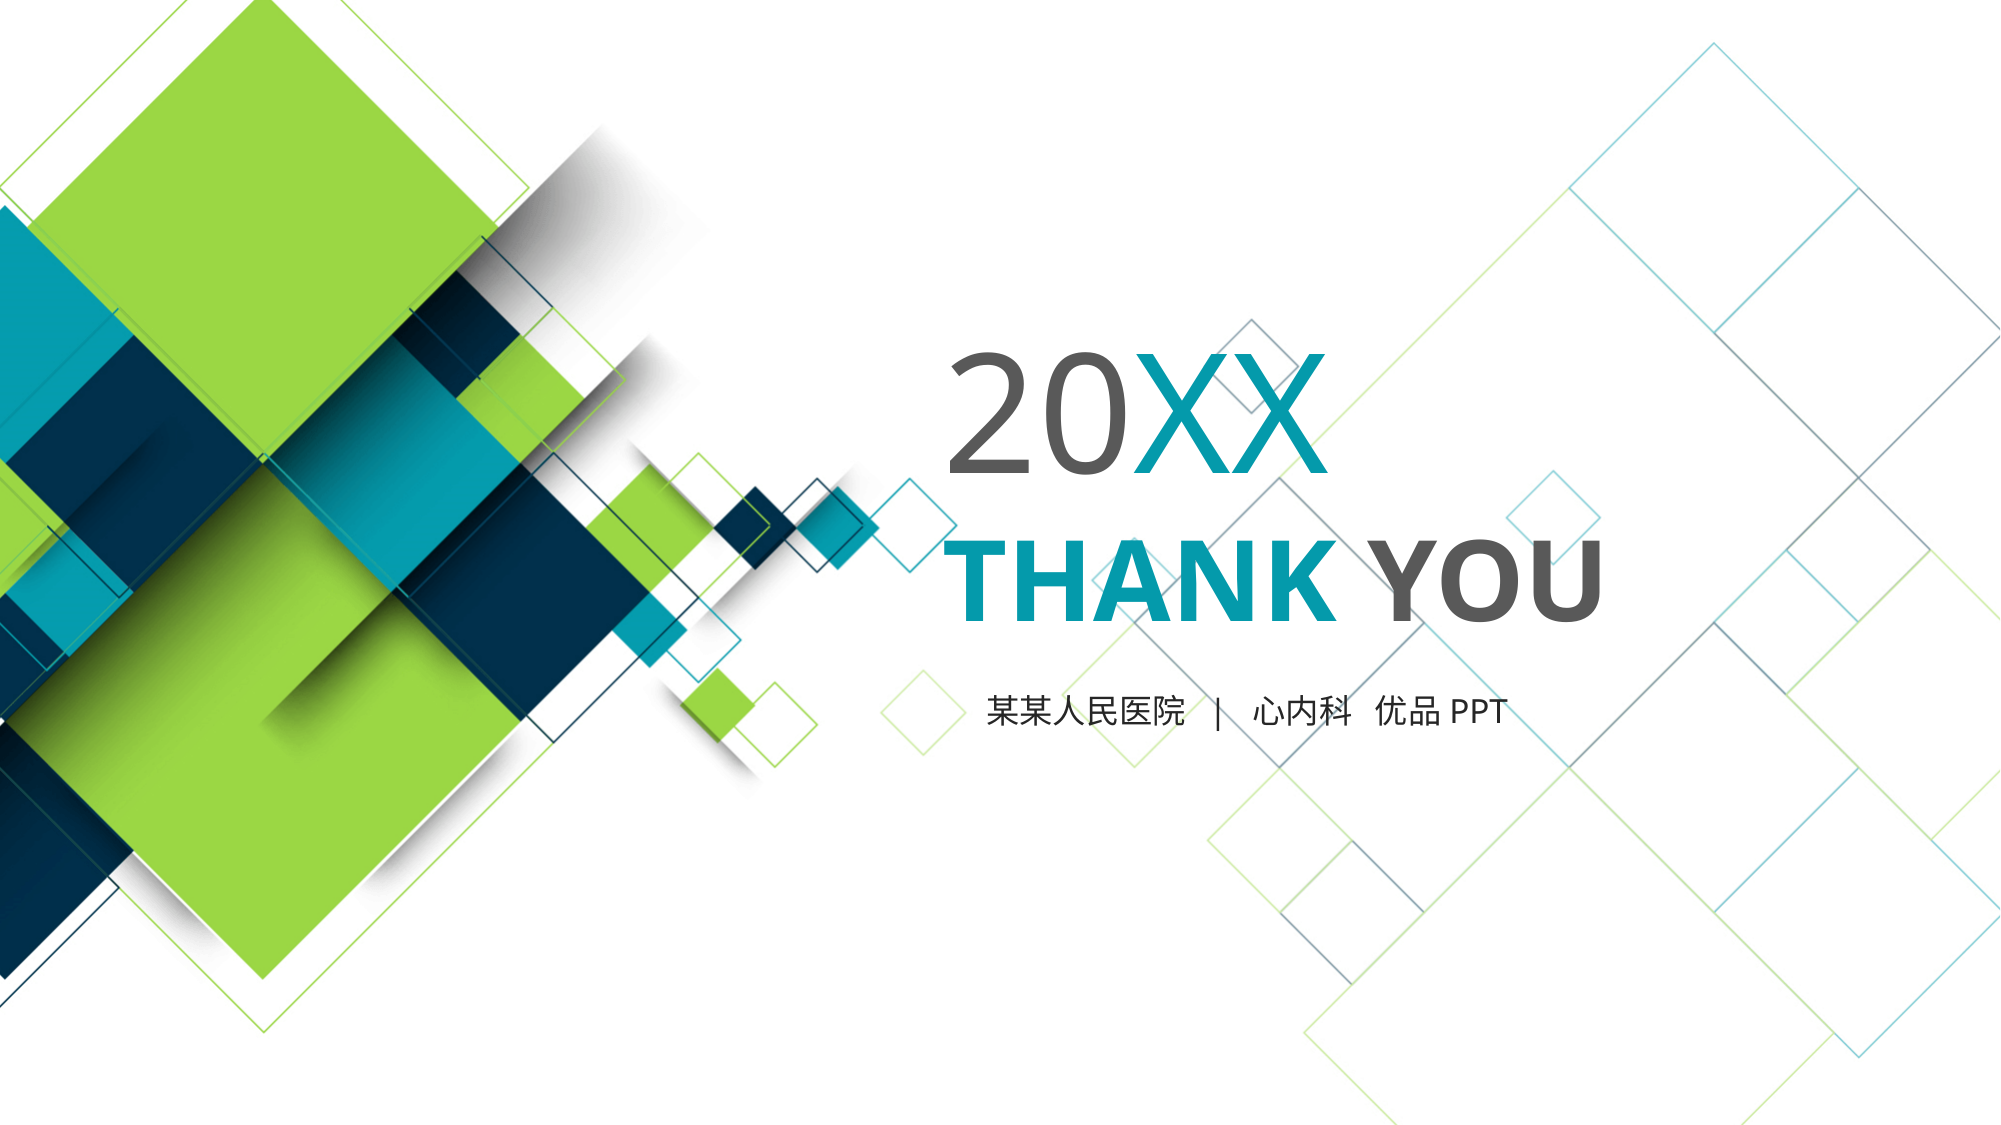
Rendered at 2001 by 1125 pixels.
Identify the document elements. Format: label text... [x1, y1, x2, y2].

text_box 某某人民医院 | 心内科 优品PPT [969, 683, 1534, 738]
text_box 20XX [942, 307, 1413, 508]
text_box Thank you [942, 509, 1884, 645]
picture [0, 0, 2001, 1125]
